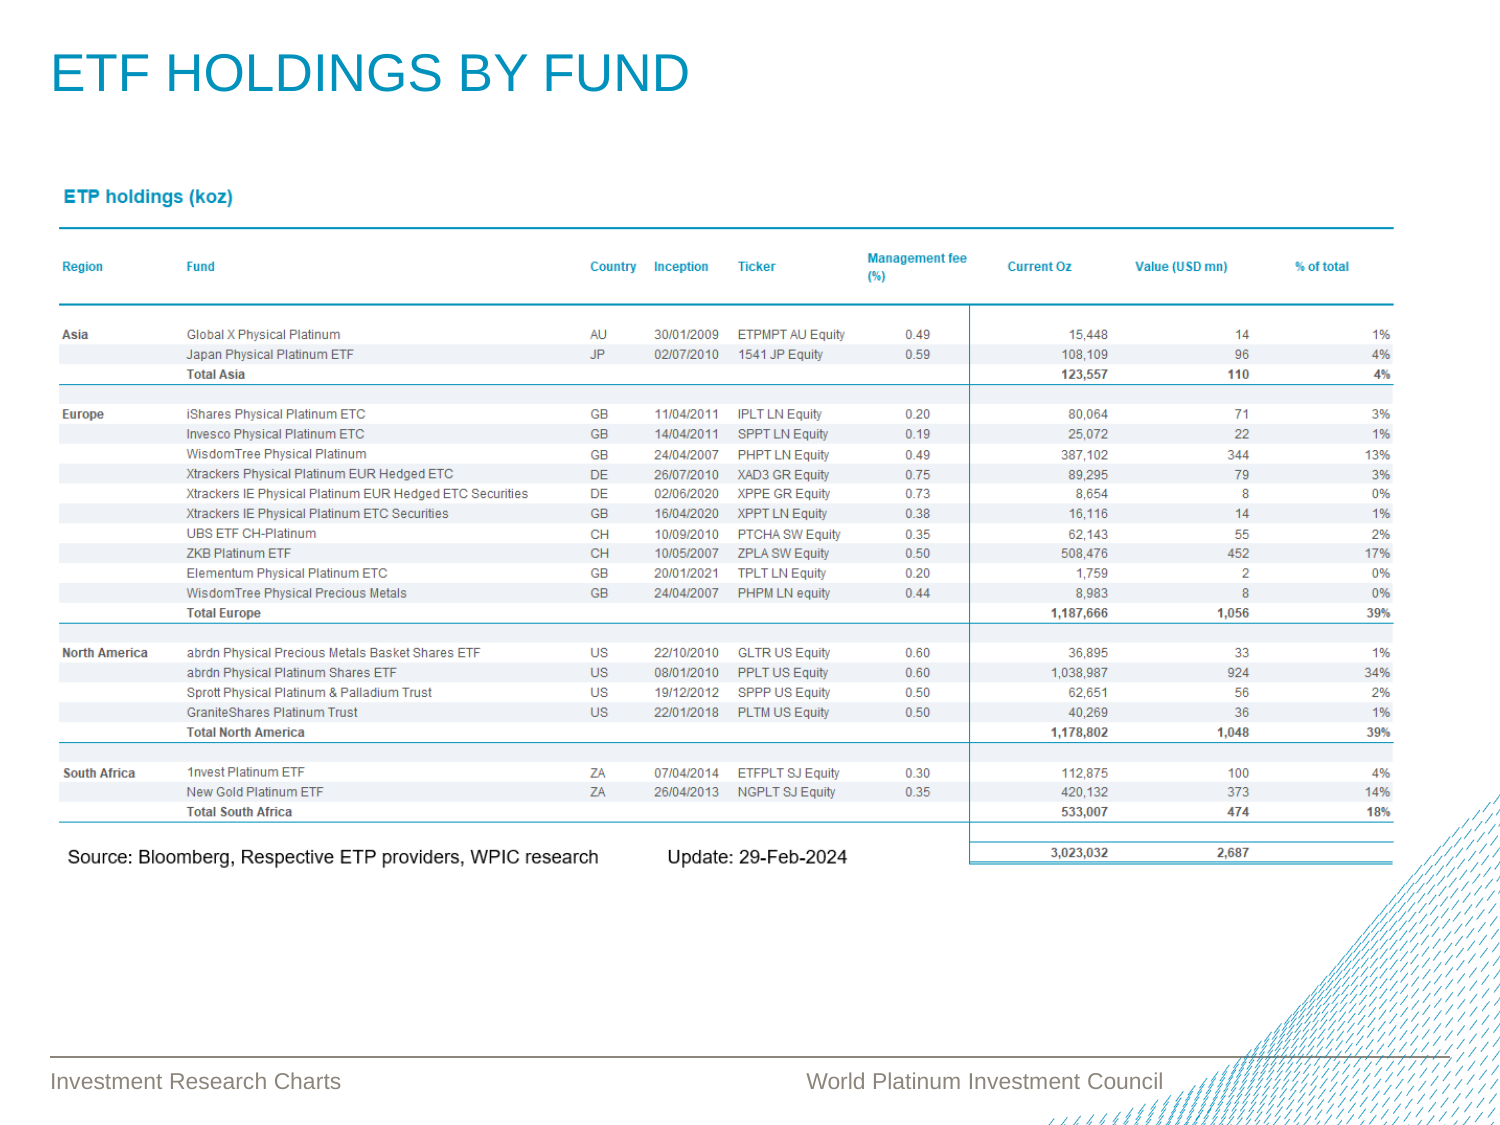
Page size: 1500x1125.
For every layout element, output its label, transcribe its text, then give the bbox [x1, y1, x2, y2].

picture [57, 179, 1500, 1125]
title Etf holdings by fund [50, 38, 1211, 202]
footer Investment Research Charts [50, 1066, 372, 1106]
